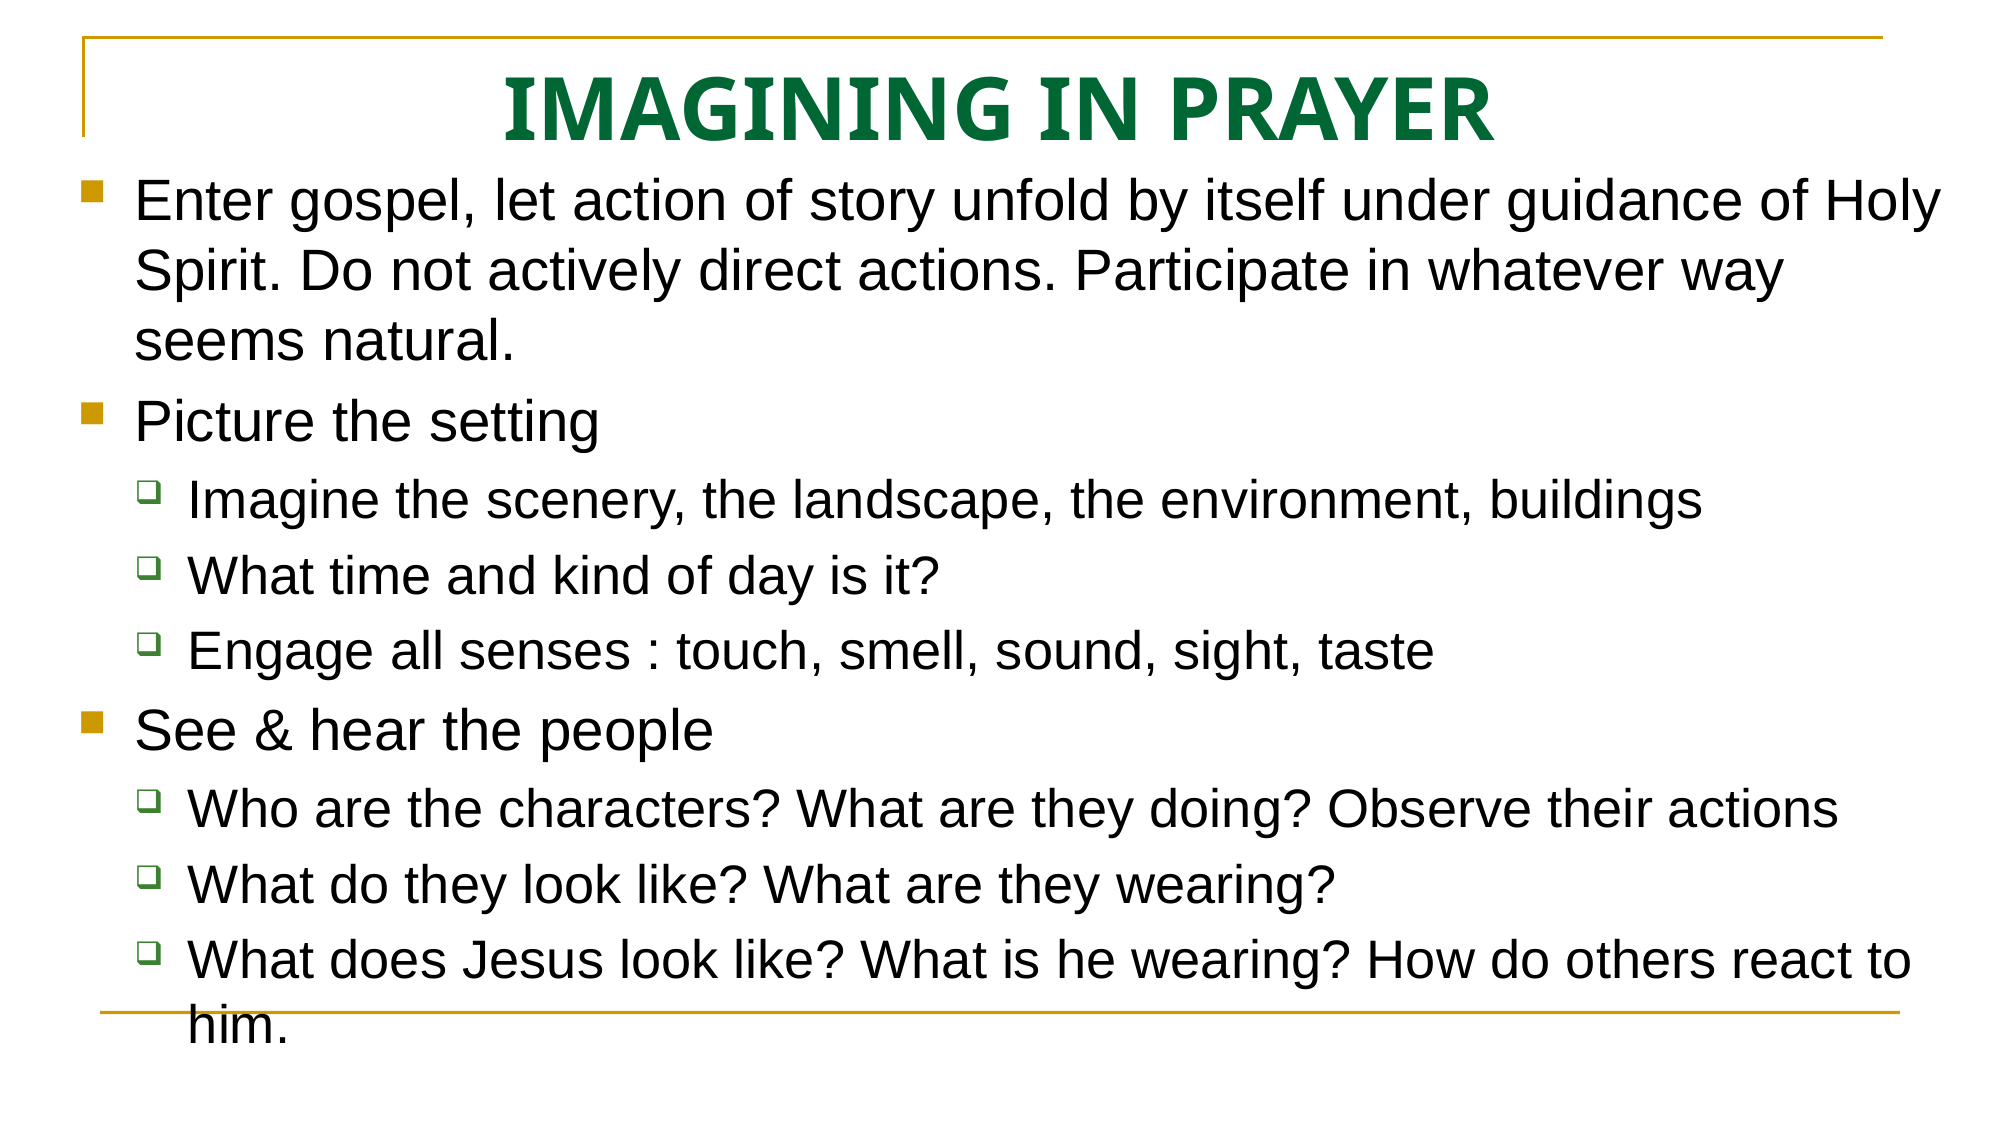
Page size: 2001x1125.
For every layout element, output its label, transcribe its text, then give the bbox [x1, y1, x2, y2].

list Enter gospel, let action of story unfold by itself under guidance of Holy Spirit. Do not actively direct actions. Participate in whatever way seems natural. Picture the setting Imagine the scenery, the landscape, the environment, buildings What time and kind of day is it? Engage all senses : touch, smell, sound, sight, taste See & hear the people Who are the characters? What are they doing? Observe their actions What do they look like? What are they wearing? What does Jesus look like? What is he wearing? How do others react to him. [63, 154, 1961, 1006]
title IMAGINING IN PRAYER [99, 45, 1900, 154]
